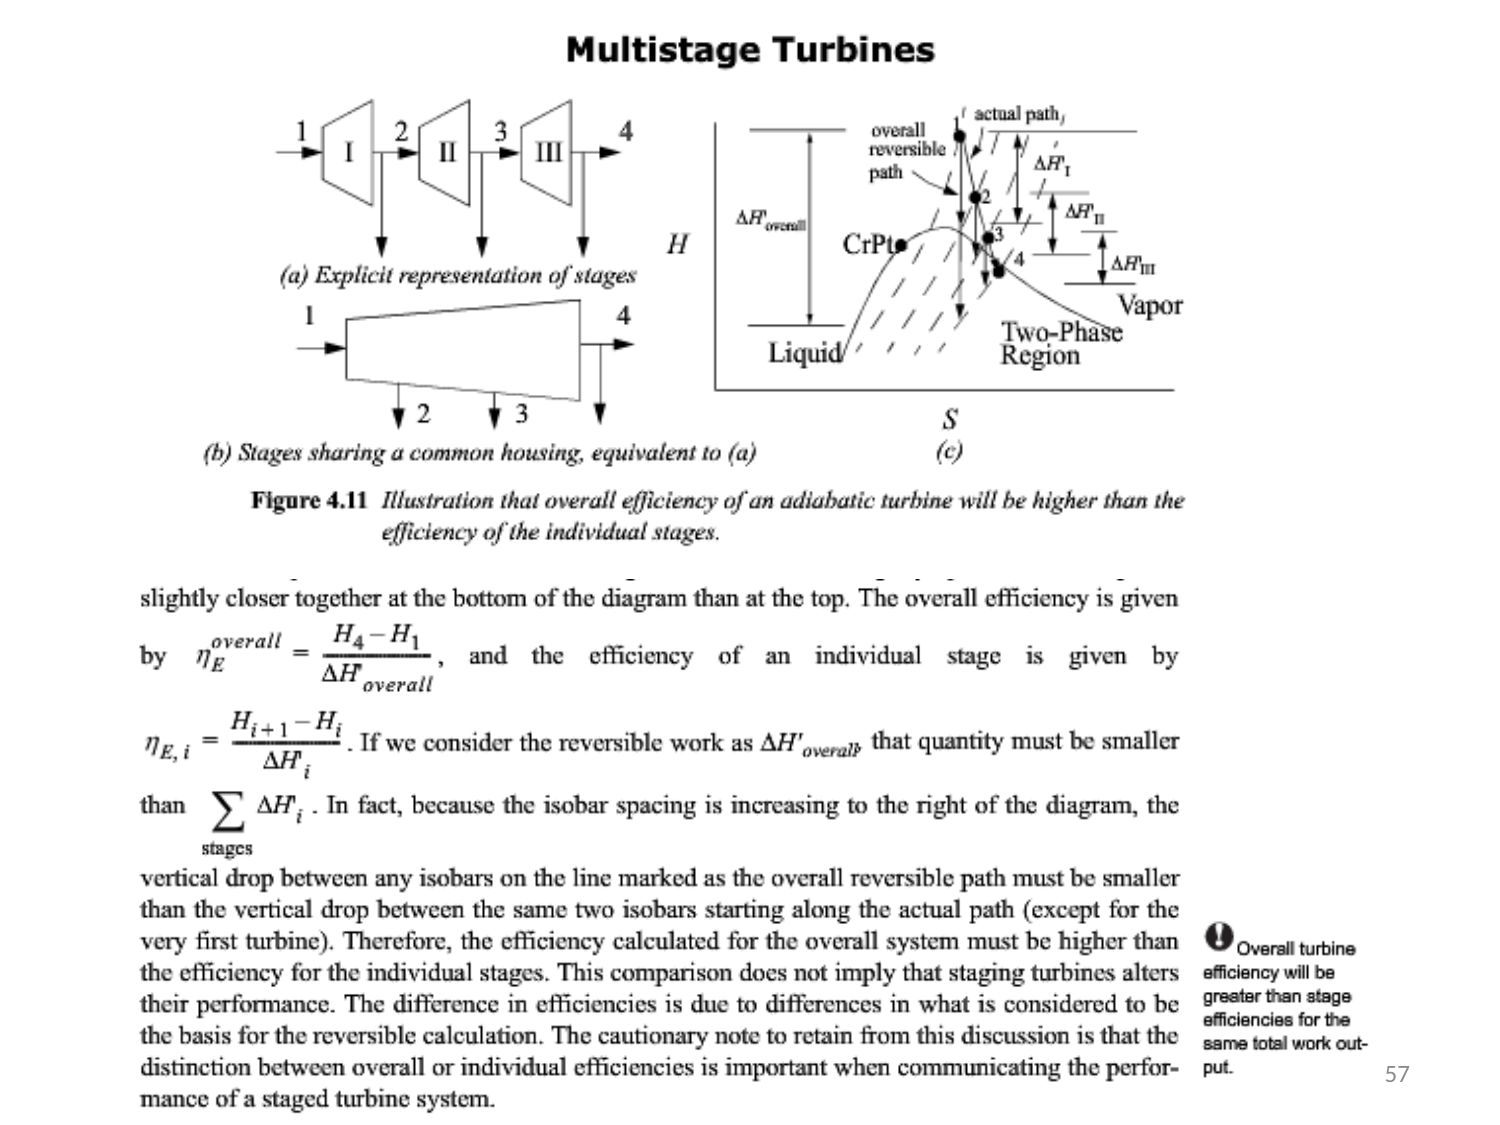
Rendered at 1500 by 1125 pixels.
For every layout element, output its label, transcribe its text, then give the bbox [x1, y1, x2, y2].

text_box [131, 579, 1382, 1125]
picture [555, 22, 944, 78]
picture [199, 83, 1245, 563]
slide_number 57 [1386, 1042, 1425, 1103]
